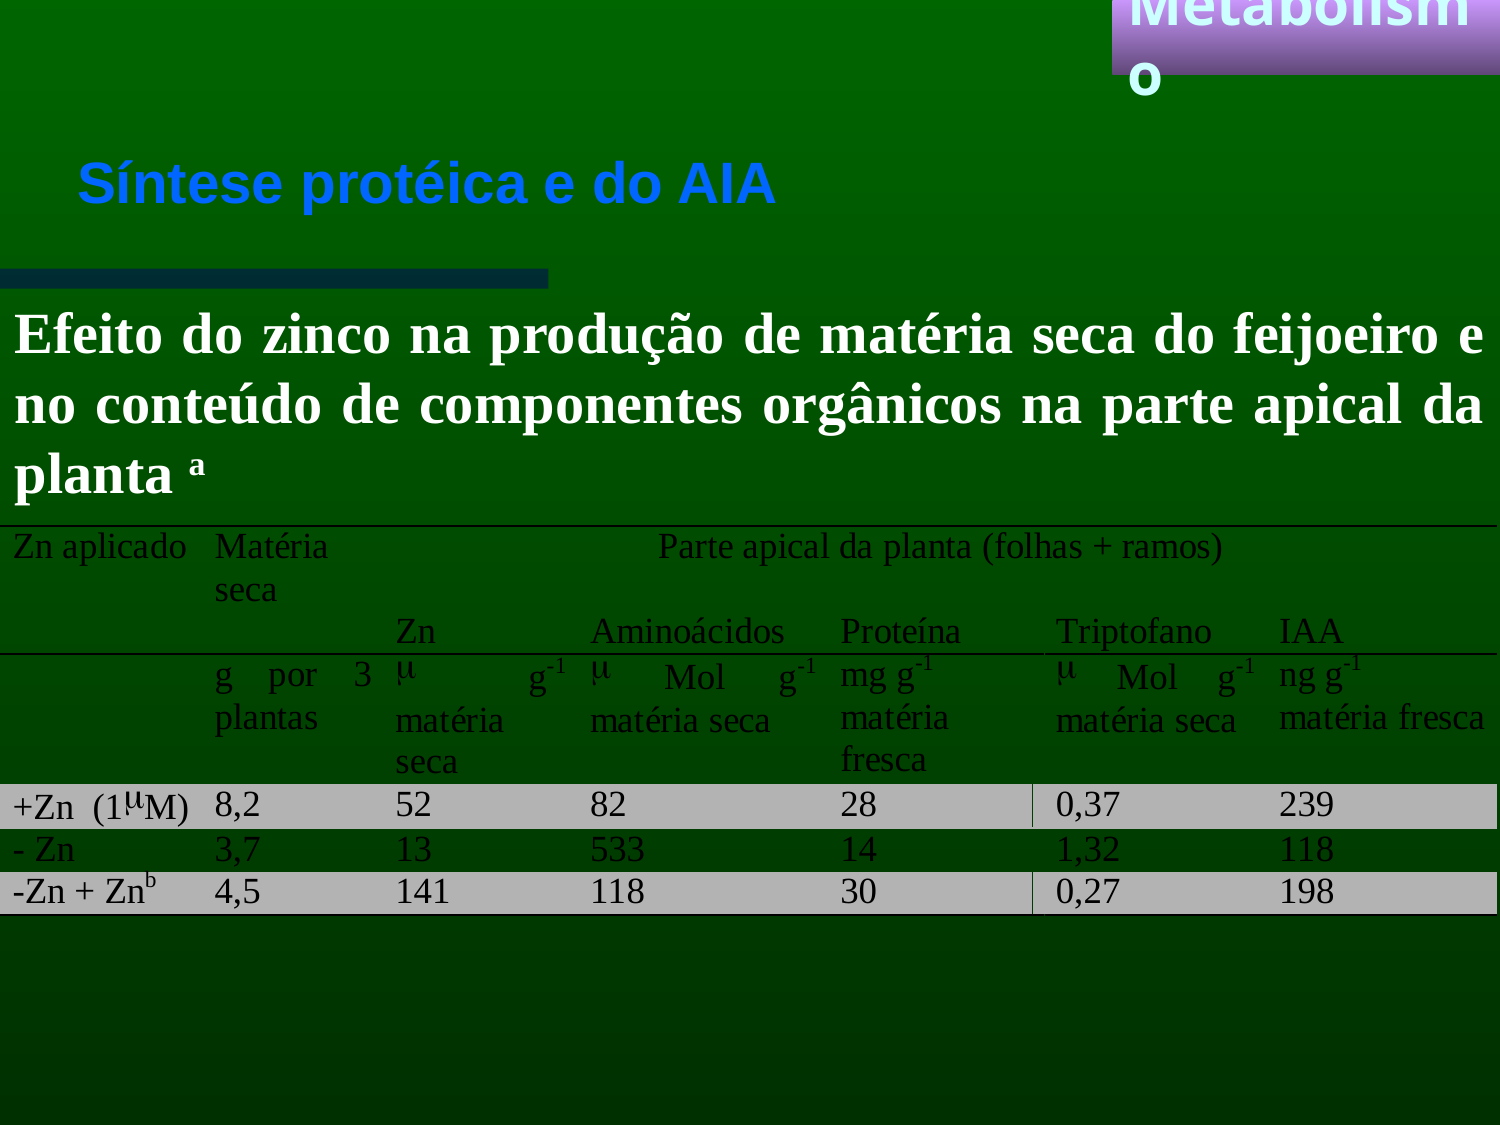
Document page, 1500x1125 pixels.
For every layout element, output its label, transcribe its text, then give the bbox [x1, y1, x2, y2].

text_box Efeito do zinco na produção de matéria seca do feijoeiro e no conteúdo de componentes orgânicos na parte apical da planta a [0, 287, 1500, 513]
text_box Metabolismo [1112, 0, 1500, 75]
text_box Síntese protéica e do AIA [62, 137, 1388, 223]
picture [0, 524, 1500, 962]
